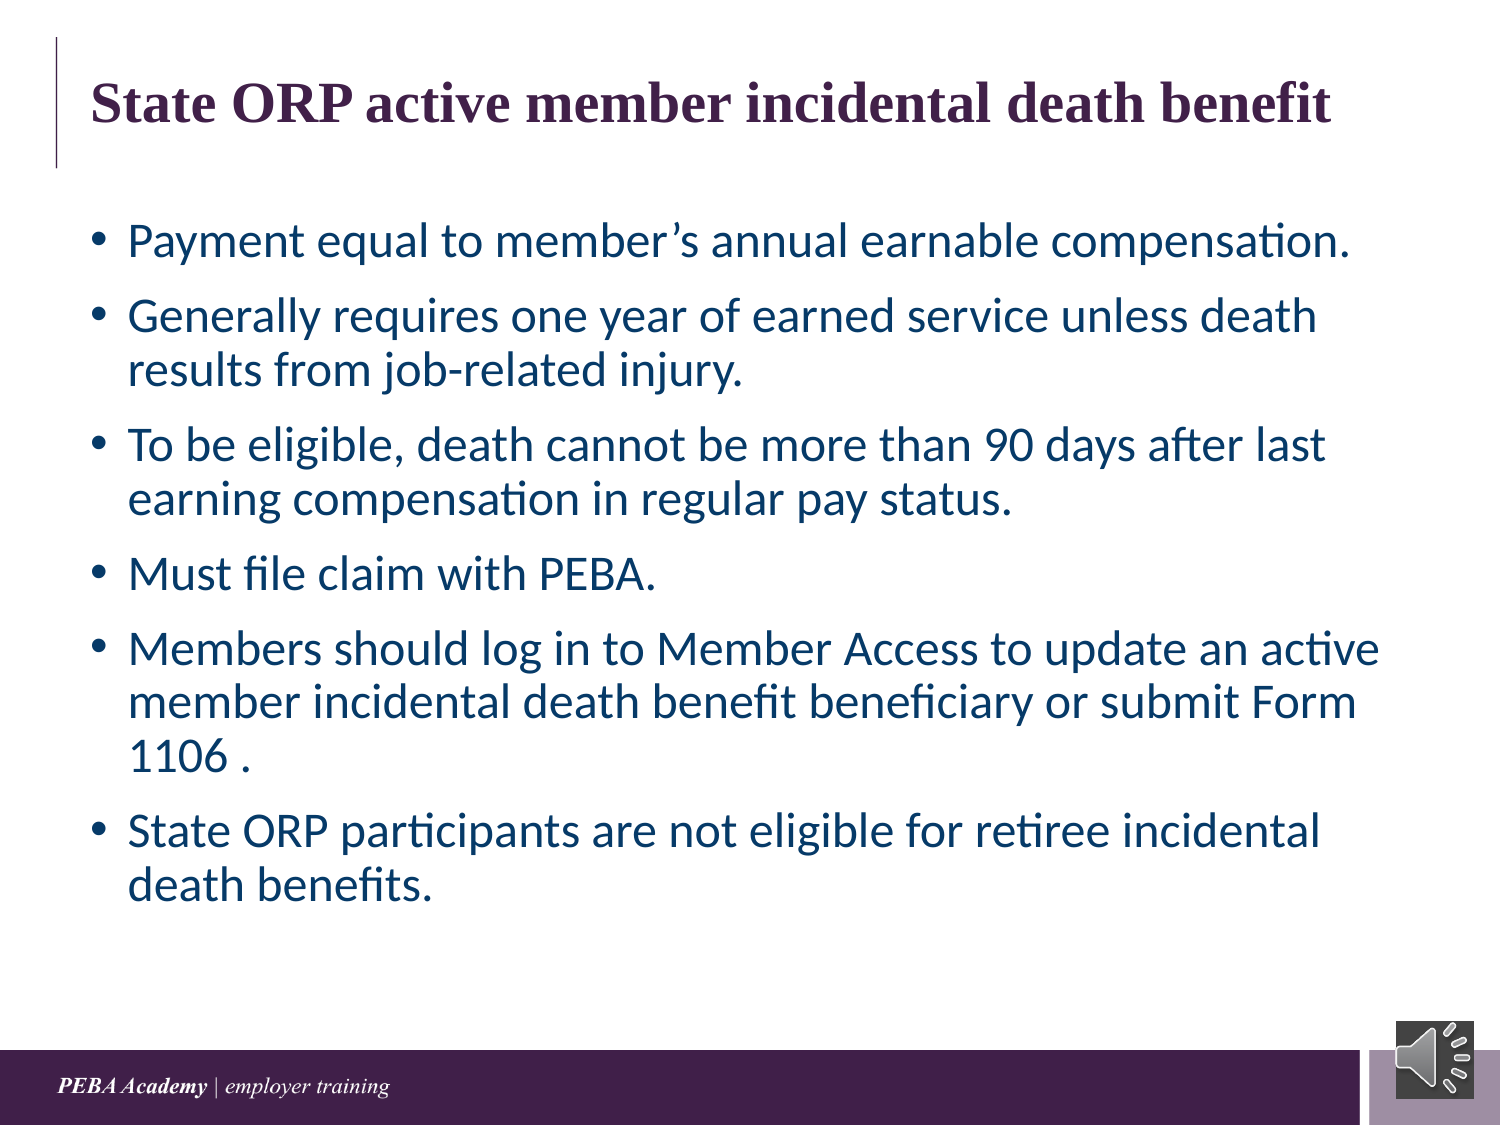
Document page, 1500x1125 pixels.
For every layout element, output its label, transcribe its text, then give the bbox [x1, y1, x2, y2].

slide_number 2 [1367, 1050, 1500, 1125]
picture [0, 0, 1500, 1125]
list Payment equal to member’s annual earnable compensation. Generally requires one year of earned service unless death results from job-related injury. To be eligible, death cannot be more than 90 days after last earning compensation in regular pay status. Must file claim with PEBA. Members should log in to Member Access to update an active member incidental death benefit beneficiary or submit Form 1106 . State ORP participants are not eligible for retiree incidental death benefits. [75, 206, 1425, 1032]
title State ORP active member incidental death benefit [75, 37, 1425, 170]
